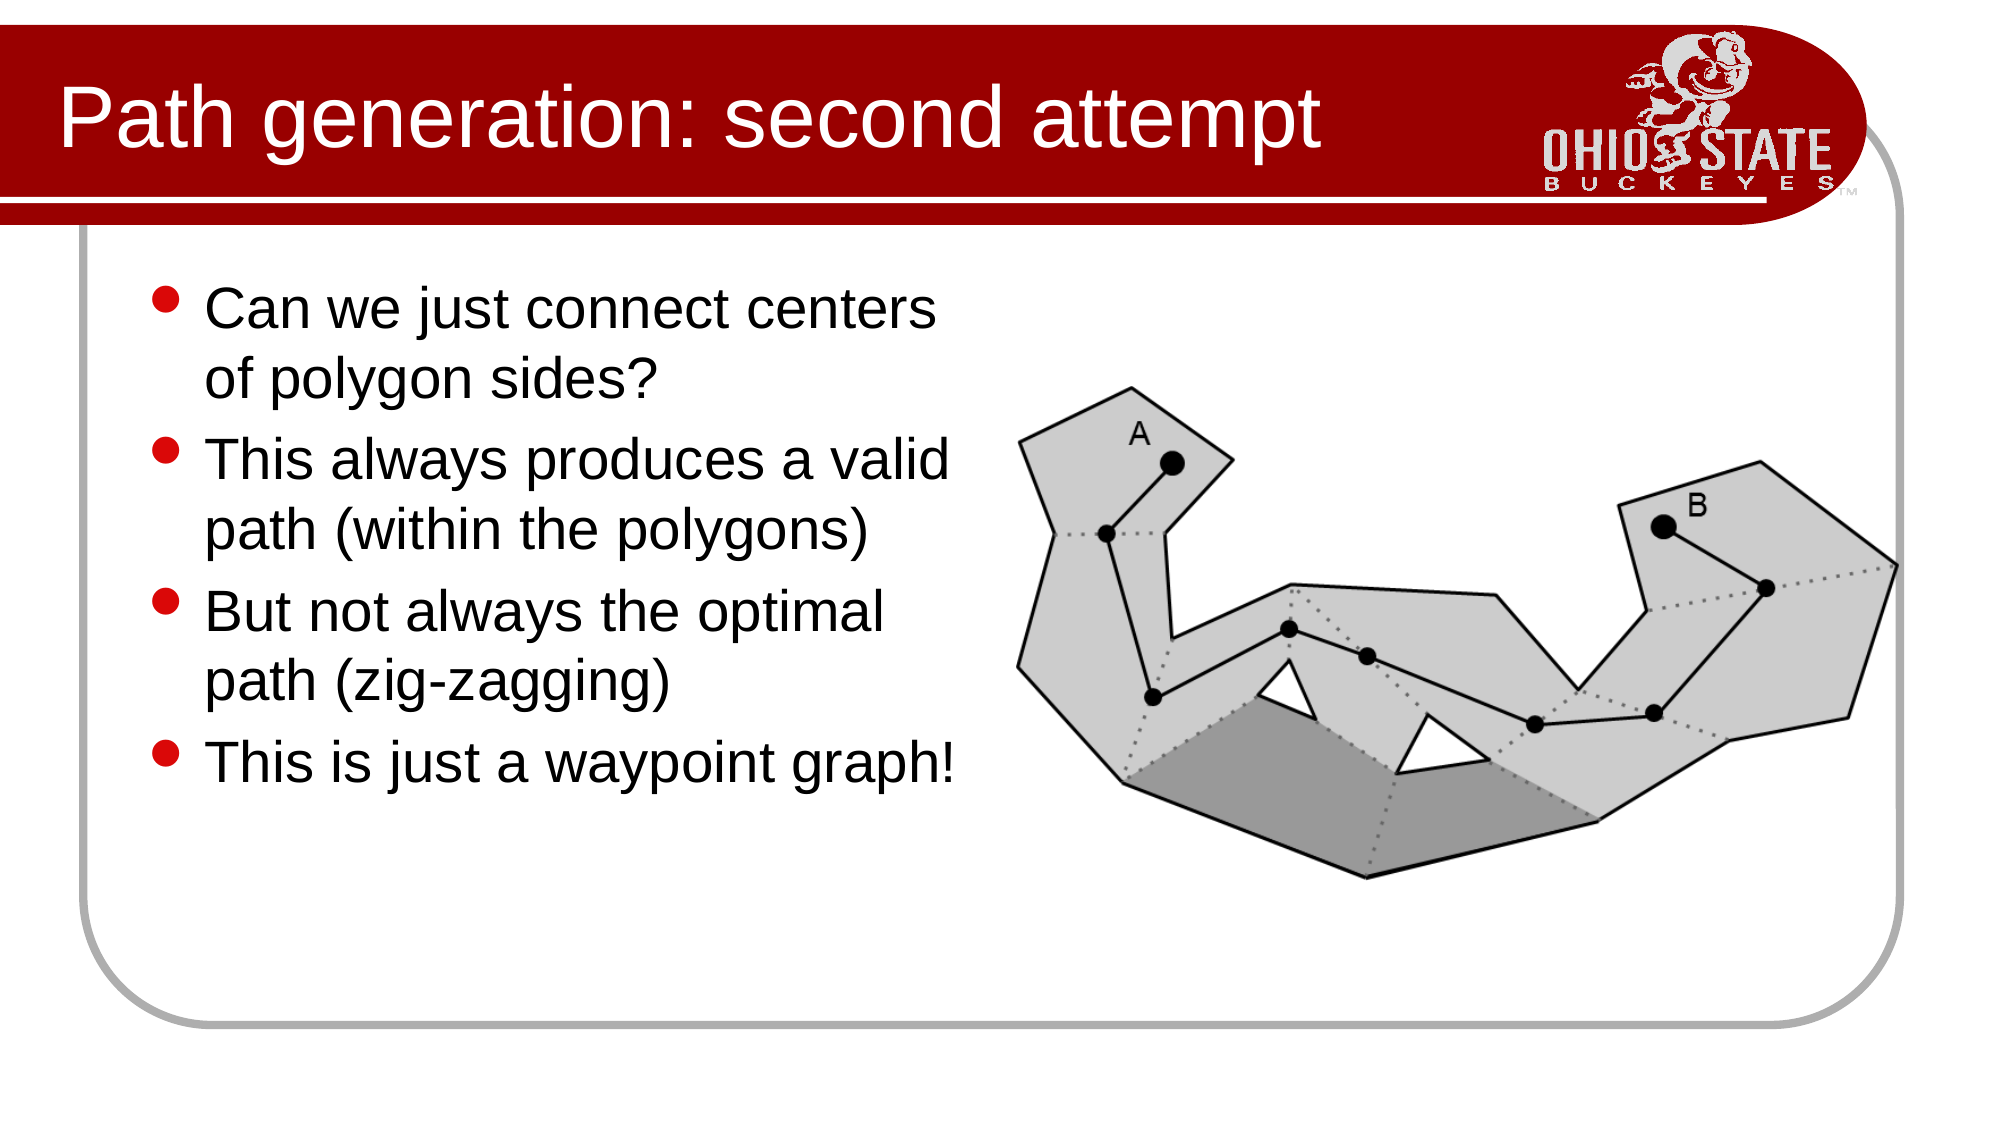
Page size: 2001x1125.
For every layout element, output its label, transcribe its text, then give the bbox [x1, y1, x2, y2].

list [1016, 386, 1901, 881]
title Path generation: second attempt [42, 37, 1601, 188]
list Can we just connect centers of polygon sides? This always produces a valid path (within the polygons) But not always the optimal path (zig-zagging) This is just a waypoint graph! [133, 262, 984, 988]
